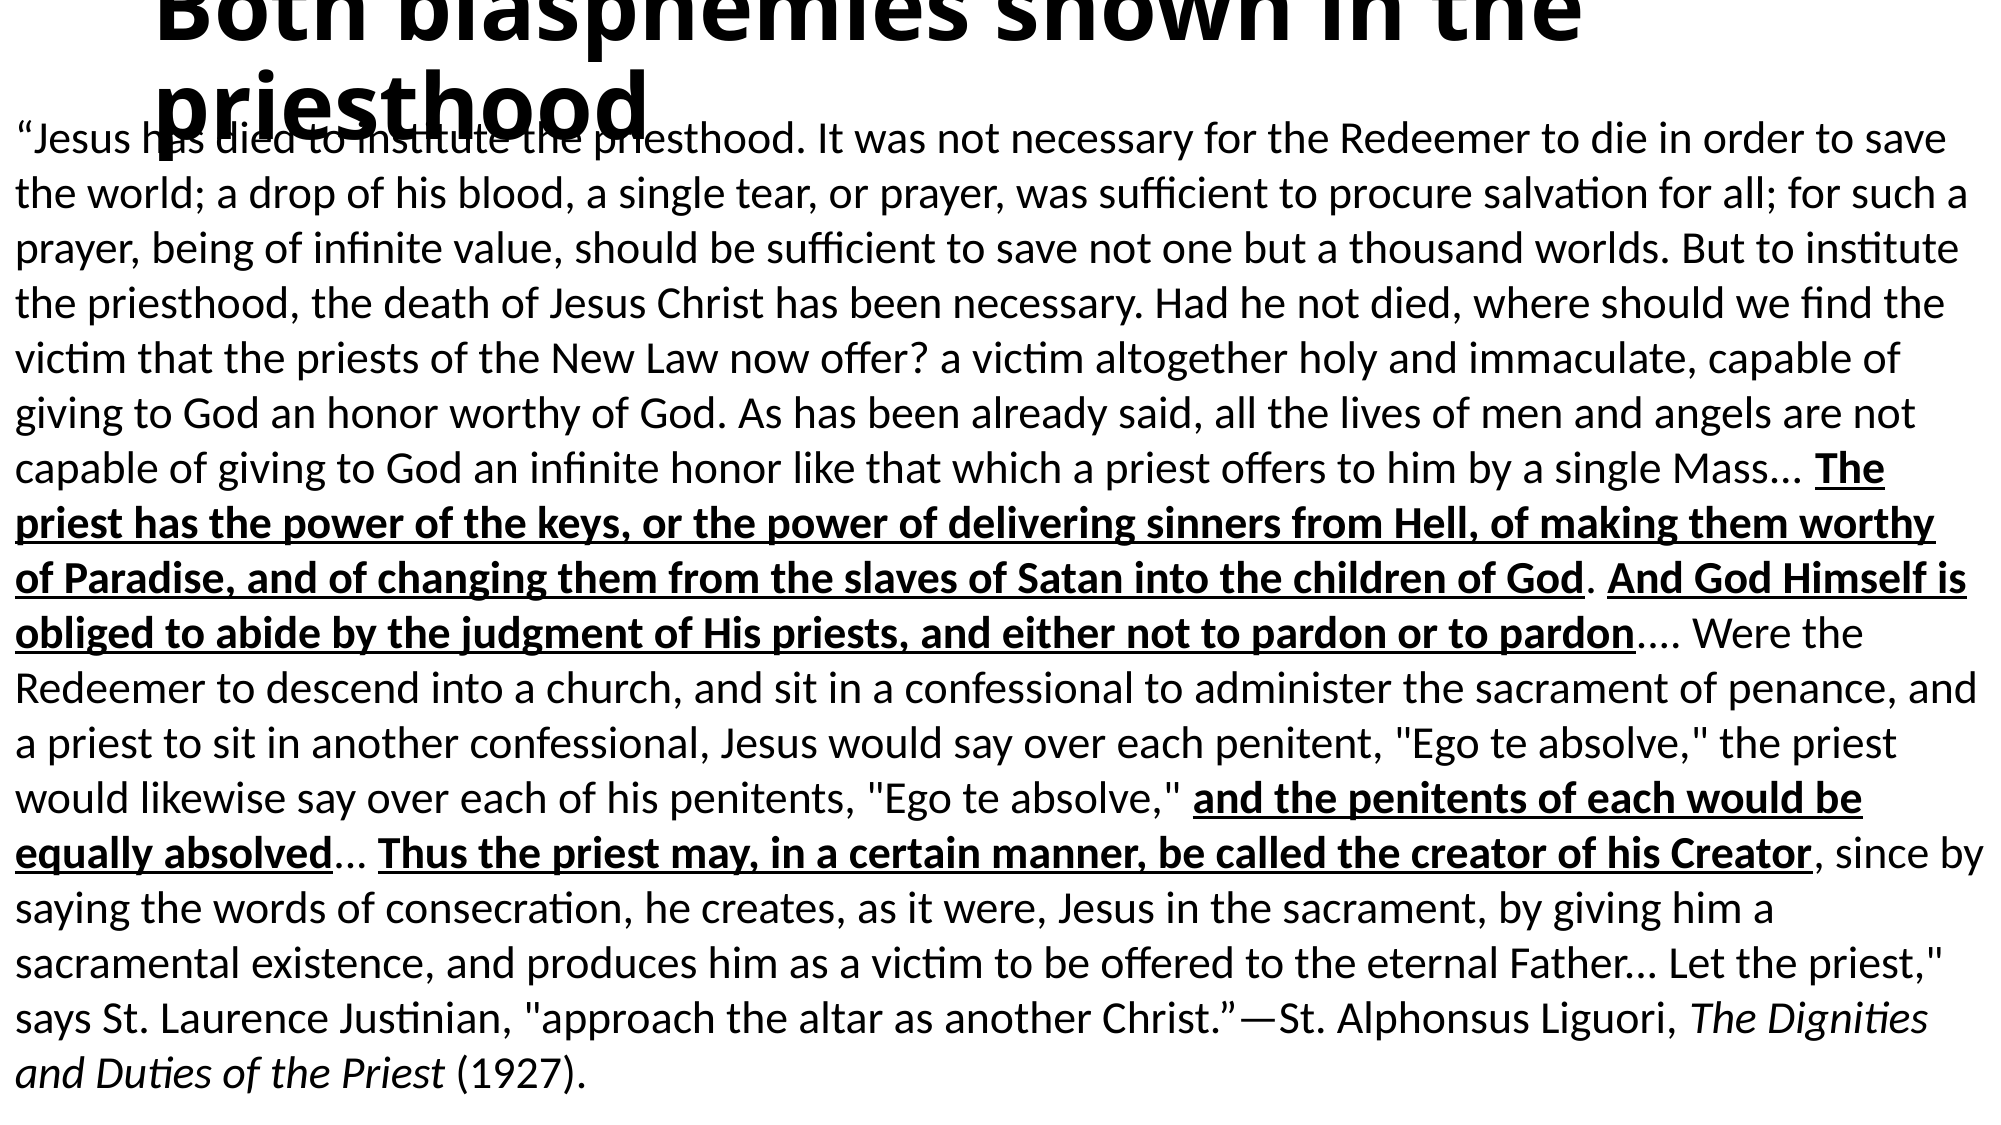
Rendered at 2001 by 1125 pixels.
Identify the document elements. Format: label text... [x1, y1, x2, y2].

title Both blasphemies shown in the priesthood [137, 0, 1863, 100]
text_box “Jesus has died to institute the priesthood. It was not necessary for the Redeemer to die in order to save the world; a drop of his blood, a single tear, or prayer, was sufficient to procure salvation for all; for such a prayer, being of infinite value, should be sufficient to save not one but a thousand worlds. But to institute the priesthood, the death of Jesus Christ has been necessary. Had he not died, where should we find the victim that the priests of the New Law now offer? a victim altogether holy and immaculate, capable of giving to God an honor worthy of God. As has been already said, all the lives of men and angels are not capable of giving to God an infinite honor like that which a priest offers to him by a single Mass... The priest has the power of the keys, or the power of delivering sinners from Hell, of making them worthy of Paradise, and of changing them from the slaves of Satan into the children of God. And God Himself is obliged to abide by the judgment of His priests, and either not to pardon or to pardon.... Were the Redeemer to descend into a church, and sit in a confessional to administer the sacrament of penance, and a priest to sit in another confessional, Jesus would say over each penitent, "Ego te absolve," the priest would likewise say over each of his penitents, "Ego te absolve," and the penitents of each would be equally absolved... Thus the priest may, in a certain manner, be called the creator of his Creator, since by saying the words of consecration, he creates, as it were, Jesus in the sacrament, by giving him a sacramental existence, and produces him as a victim to be offered to the eternal Father... Let the priest," says St. Laurence Justinian, "approach the altar as another Christ.”—St. Alphonsus Liguori, The Dignities and Duties of the Priest (1927). [0, 100, 2000, 1105]
